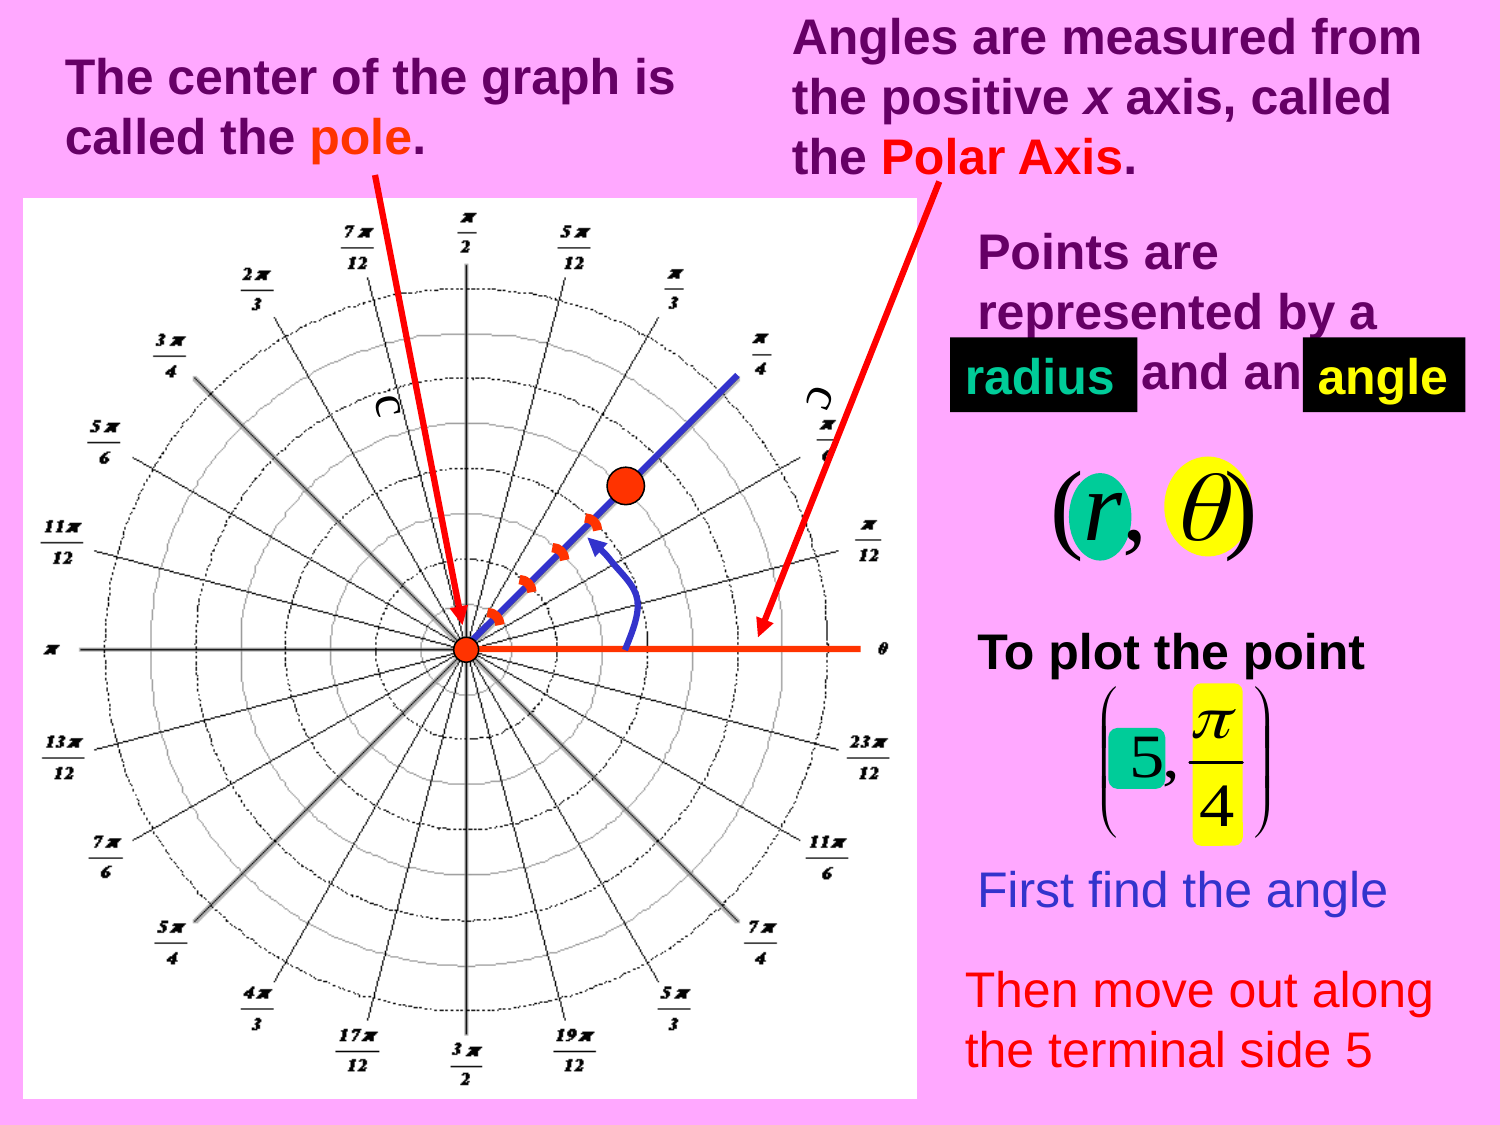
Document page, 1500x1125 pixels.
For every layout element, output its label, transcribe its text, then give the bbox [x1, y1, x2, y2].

text_box angle [1302, 337, 1466, 413]
text_box radius [950, 337, 1138, 413]
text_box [1087, 674, 1288, 851]
picture [22, 198, 917, 1100]
text_box Angles are measured from the positive x axis, called the Polar Axis. [777, 0, 1440, 192]
text_box First find the angle [962, 849, 1475, 925]
text_box Then move out along the terminal side 5 [949, 949, 1463, 1085]
text_box Points are represented by a radius and an angle [962, 212, 1463, 468]
text_box The center of the graph is called the pole. [49, 37, 713, 173]
text_box (r, ) [1035, 433, 1311, 568]
text_box To plot the point [962, 612, 1450, 688]
